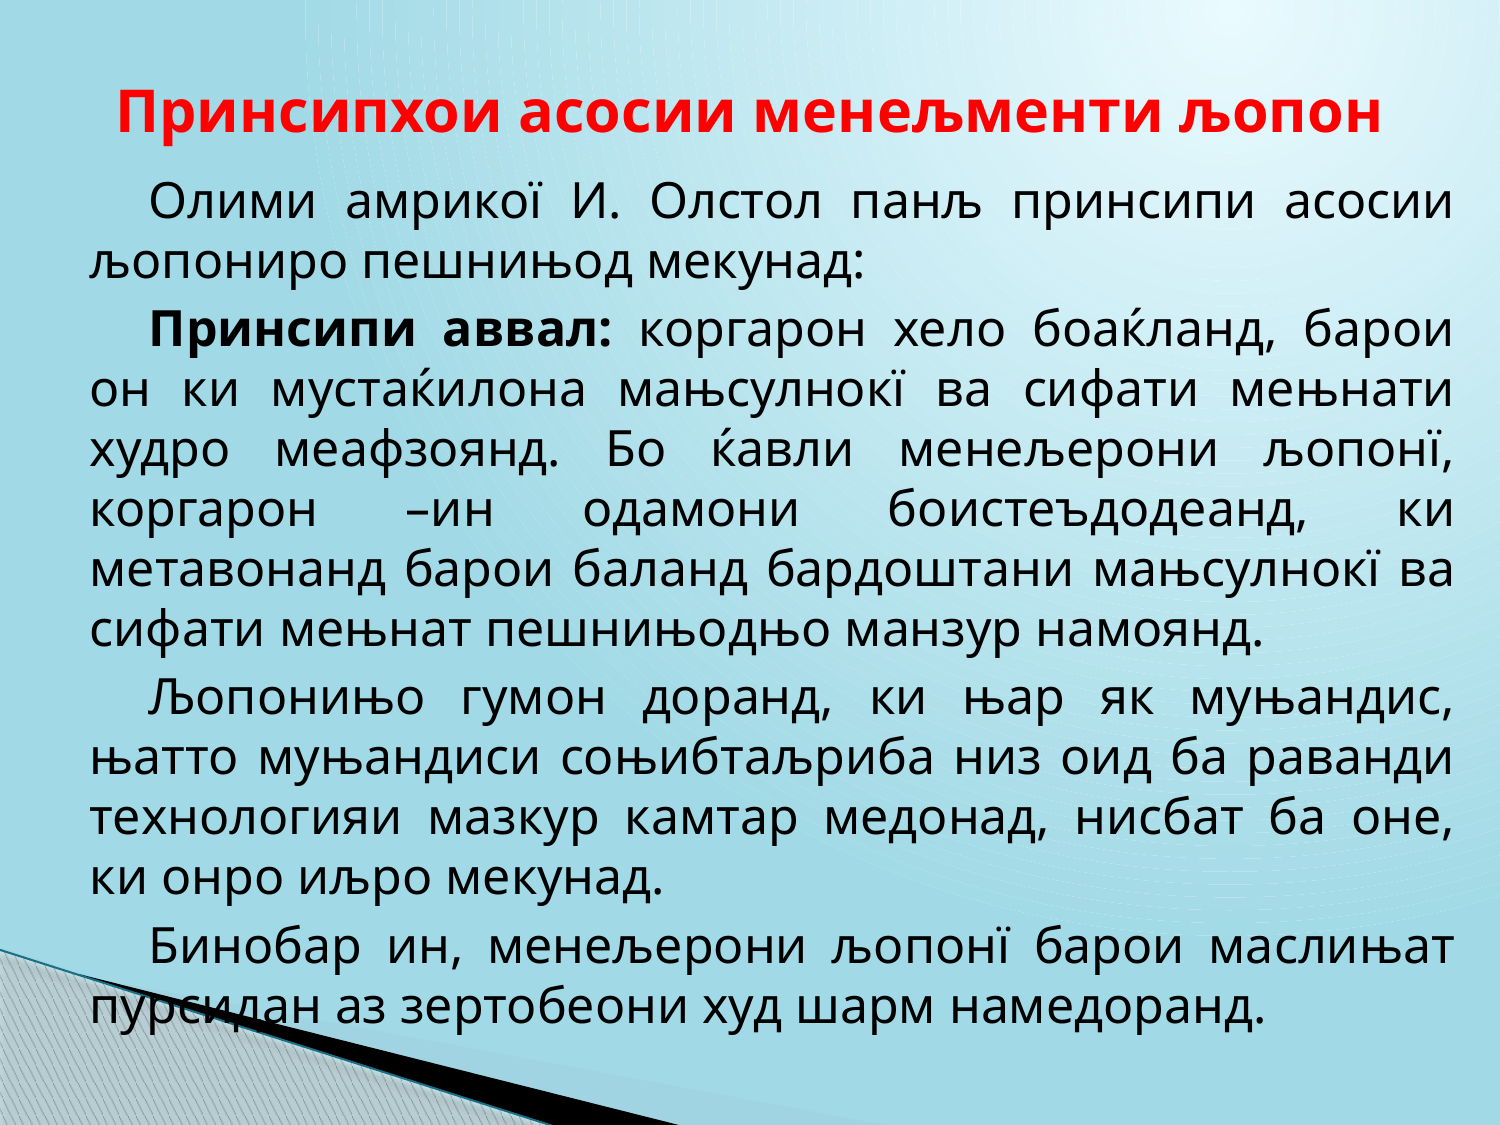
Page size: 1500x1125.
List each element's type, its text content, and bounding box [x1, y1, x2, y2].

list Олими амрикої И. Олстол панљ принсипи асосии љопониро пешнињод мекунад: Принсипи аввал: коргарон хело боаќланд, барои он ки мустаќилона мањсулнокї ва сифати мењнати худро меафзоянд. Бо ќавли менељерони љопонї, коргарон –ин одамони боистеъдодеанд, ки метавонанд барои баланд бардоштани мањсулнокї ва сифати мењнат пешнињодњо манзур намоянд. Љопонињо гумон доранд, ки њар як муњандис, њатто муњандиси соњибтаљриба низ оид ба раванди технологияи мазкур камтар медонад, нисбат ба оне, ки онро иљро мекунад. Бинобар ин, менељерони љопонї барои маслињат пурсидан аз зертобеони худ шарм намедоранд. [75, 160, 1471, 1083]
title Принсипхои асосии менељменти љопон [75, 45, 1425, 173]
